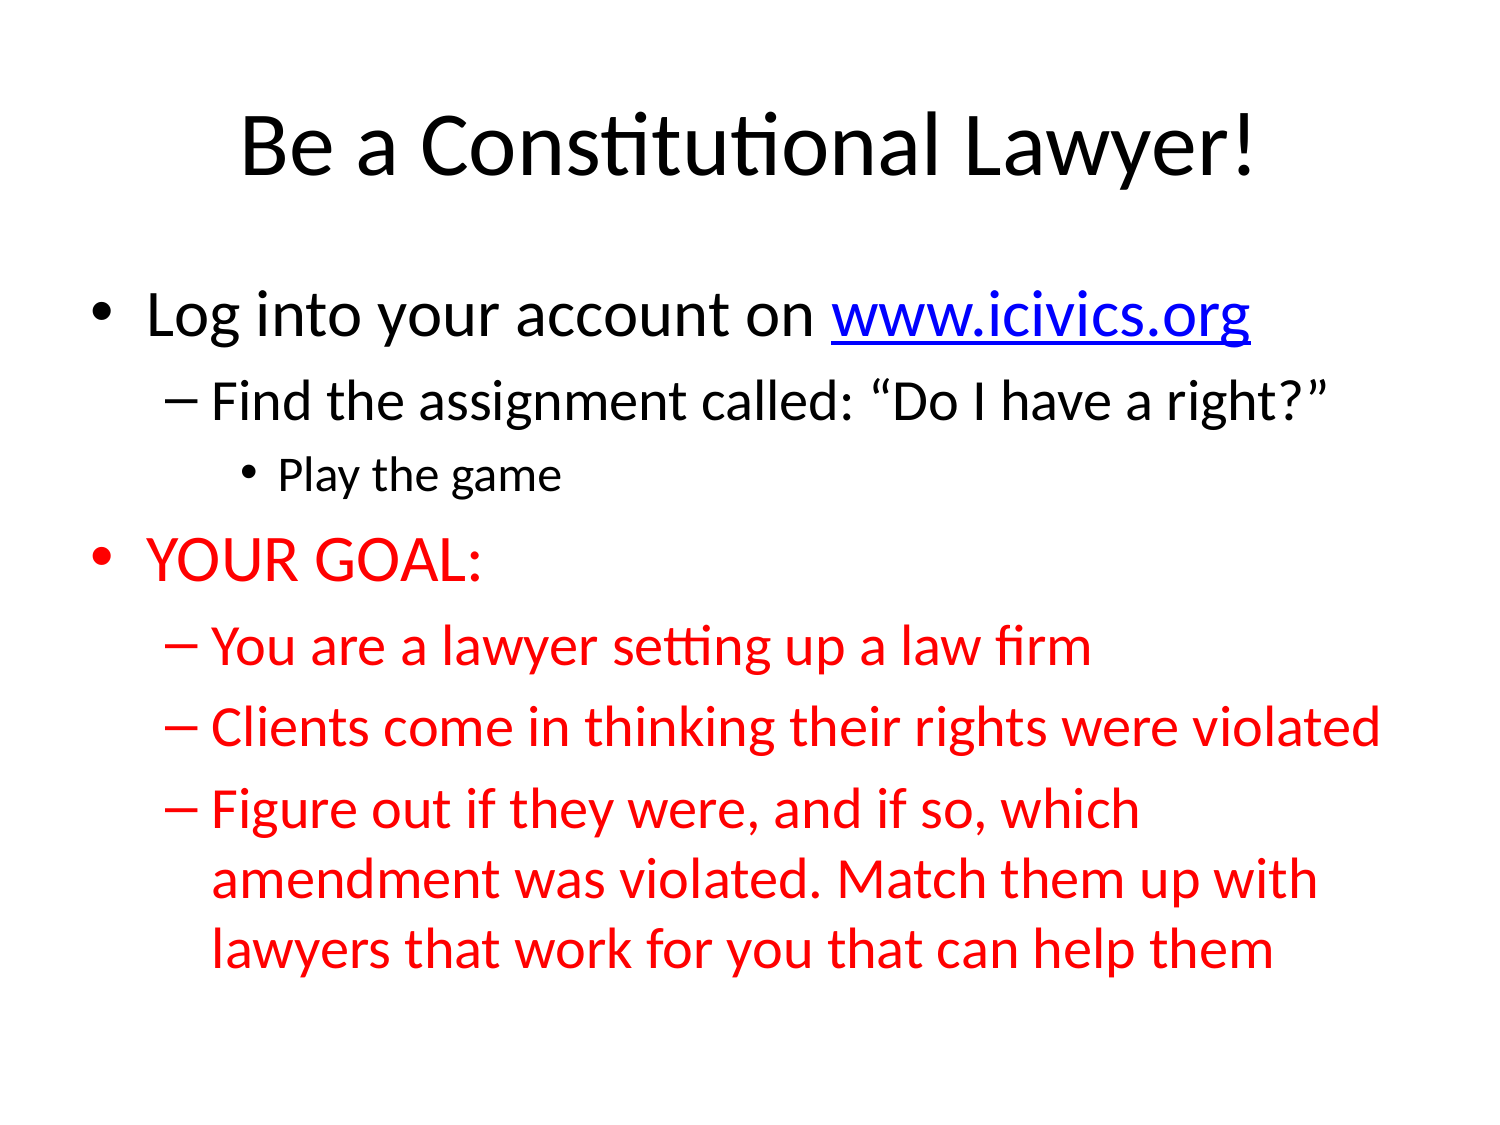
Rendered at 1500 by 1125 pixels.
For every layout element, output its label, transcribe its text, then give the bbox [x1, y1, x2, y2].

title Be a Constitutional Lawyer! [75, 45, 1425, 233]
list Log into your account on www.icivics.org Find the assignment called: “Do I have a right?” Play the game YOUR GOAL: You are a lawyer setting up a law firm Clients come in thinking their rights were violated Figure out if they were, and if so, which amendment was violated. Match them up with lawyers that work for you that can help them [75, 262, 1425, 1005]
